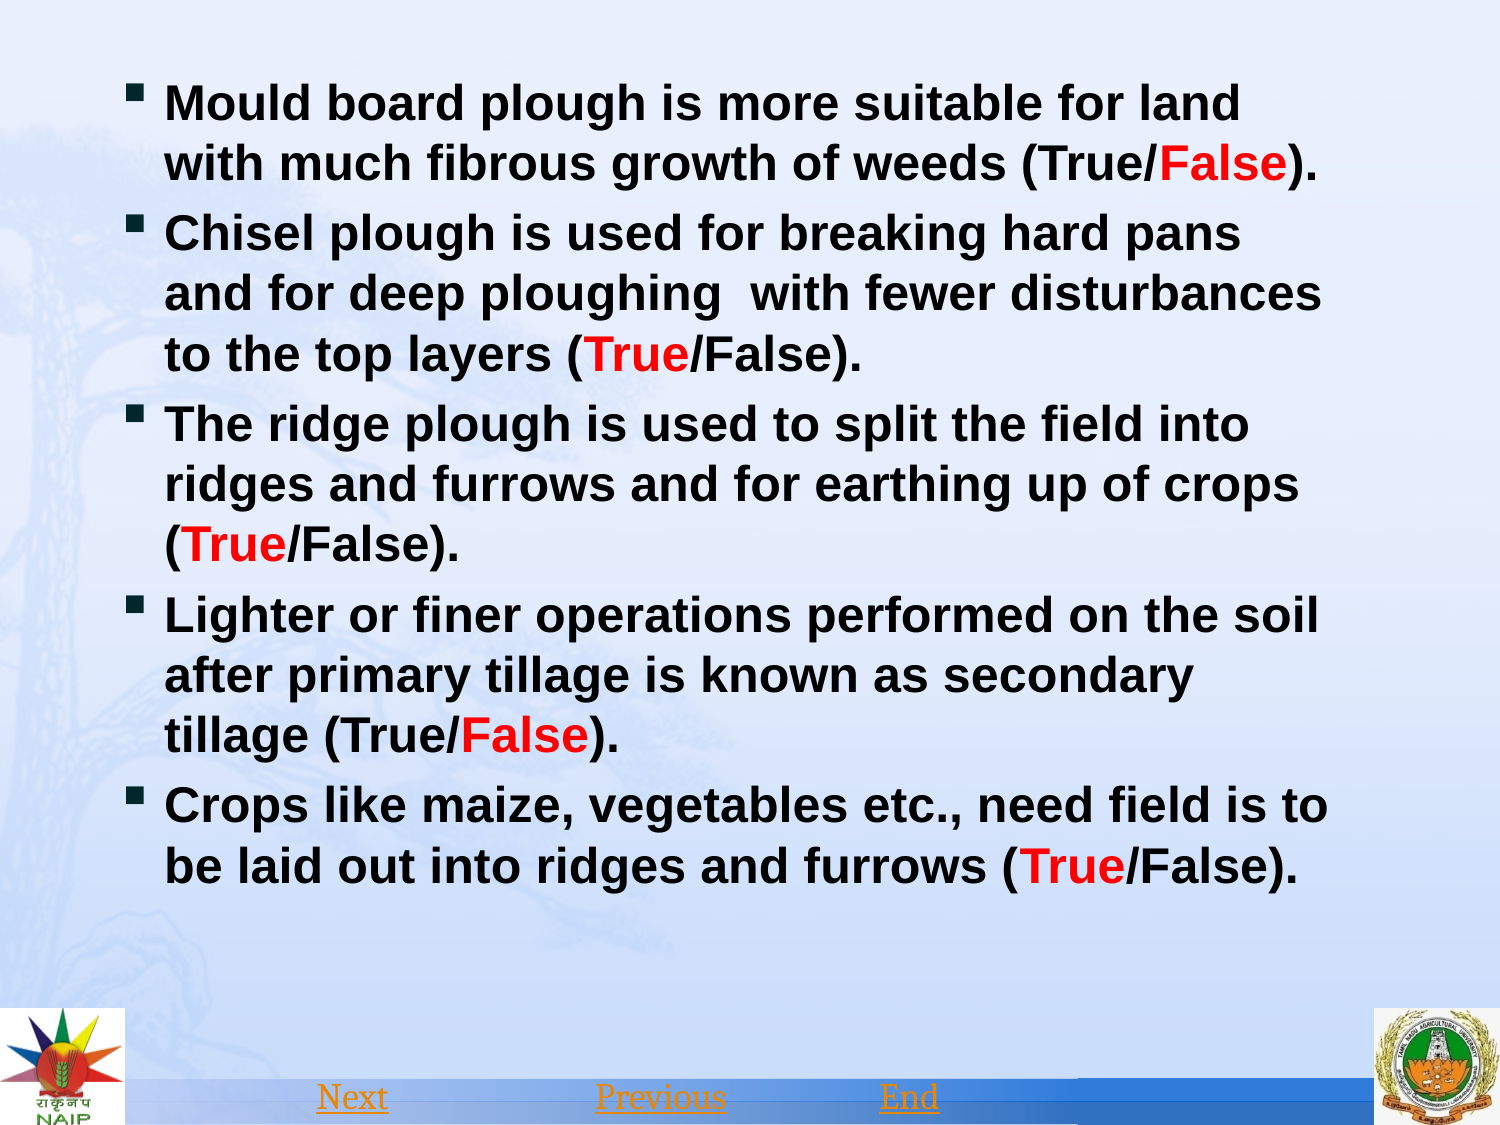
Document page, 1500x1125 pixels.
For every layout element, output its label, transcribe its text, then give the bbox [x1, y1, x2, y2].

picture [1374, 1007, 1500, 1125]
list Mould board plough is more suitable for land with much fibrous growth of weeds (True/False). Chisel plough is used for breaking hard pans and for deep ploughing with fewer disturbances to the top layers (True/False). The ridge plough is used to split the field into ridges and furrows and for earthing up of crops (True/False). Lighter or finer operations performed on the soil after primary tillage is known as secondary tillage (True/False). Crops like maize, vegetables etc., need field is to be laid out into ridges and furrows (True/False). [37, 62, 1350, 1005]
text_box Next [301, 1064, 404, 1124]
text_box Previous [580, 1064, 742, 1124]
text_box End [864, 1064, 955, 1124]
picture [0, 1008, 126, 1125]
